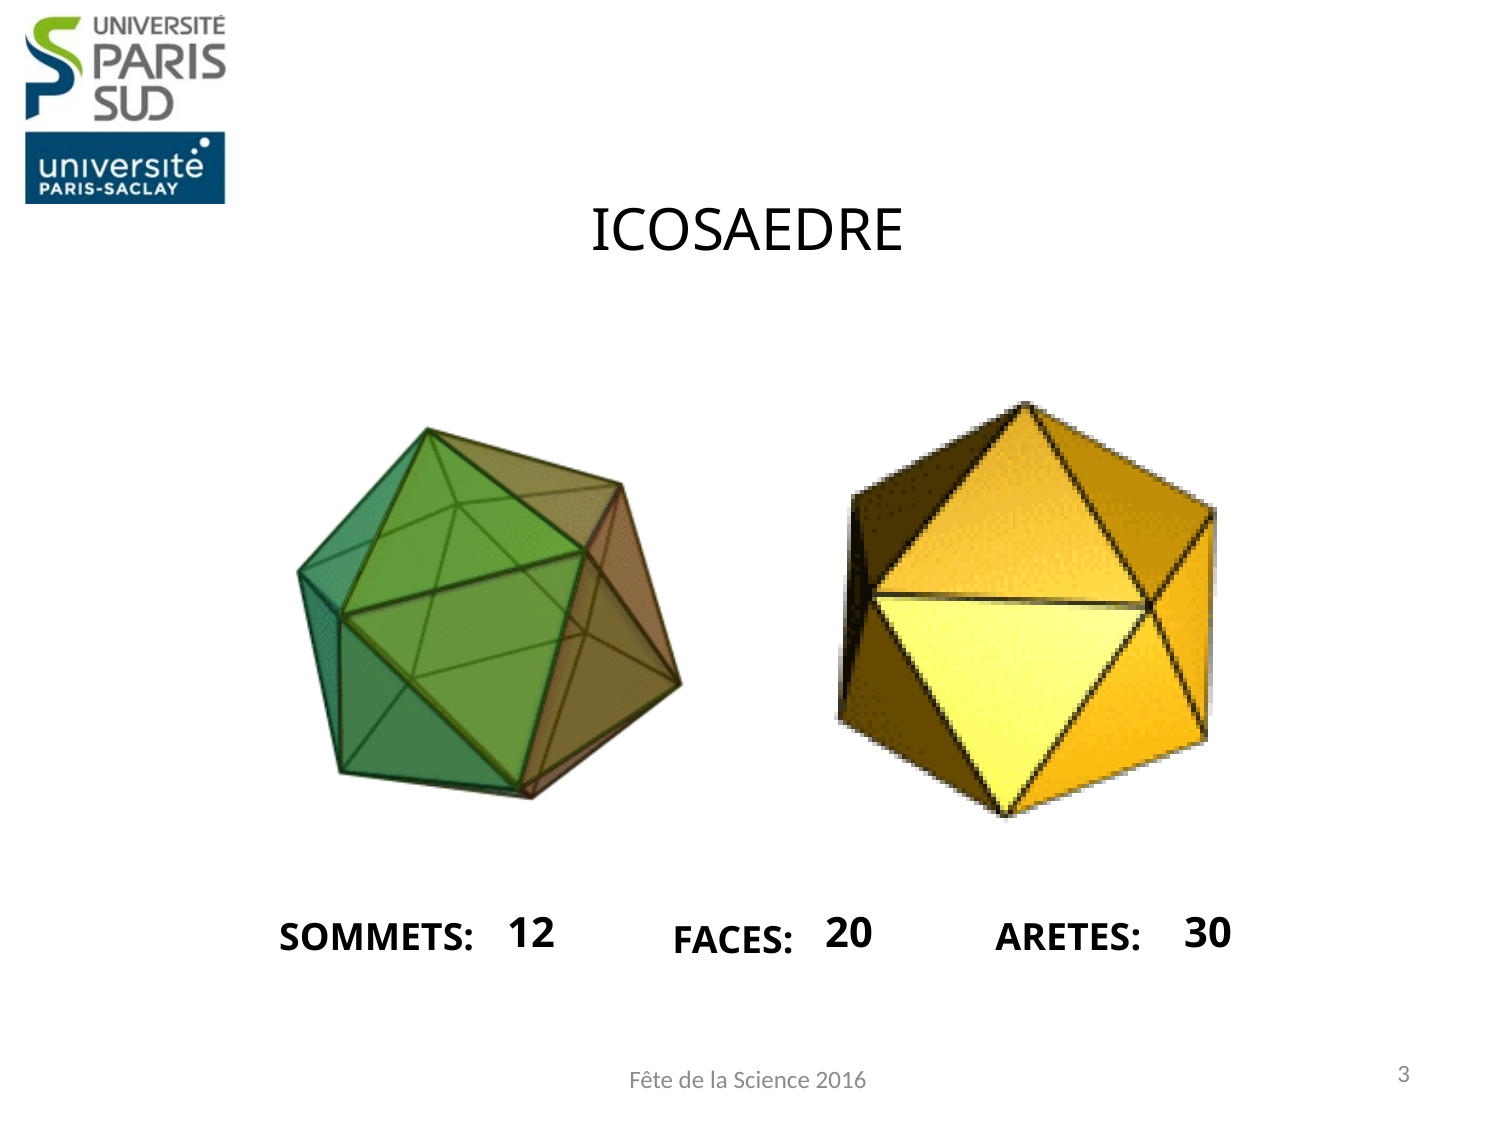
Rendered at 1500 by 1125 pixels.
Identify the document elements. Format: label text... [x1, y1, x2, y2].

footer Fête de la Science 2016 [510, 1048, 986, 1109]
slide_number 3 [1074, 1042, 1425, 1103]
picture [126, 199, 152, 204]
picture [25, 15, 226, 204]
text_box SOMMETS: [264, 905, 490, 965]
picture [25, 152, 30, 169]
text_box ARETES: [980, 905, 1157, 965]
text_box FACES: [657, 908, 809, 968]
title Icosaèdre [123, 243, 1474, 431]
picture [25, 135, 220, 204]
text_box 12 [492, 898, 571, 964]
picture [808, 396, 1244, 823]
text_box 30 [1169, 898, 1248, 964]
text_box 20 [811, 898, 889, 964]
picture [241, 385, 725, 869]
text_box ICOSAEDRE [576, 184, 921, 270]
